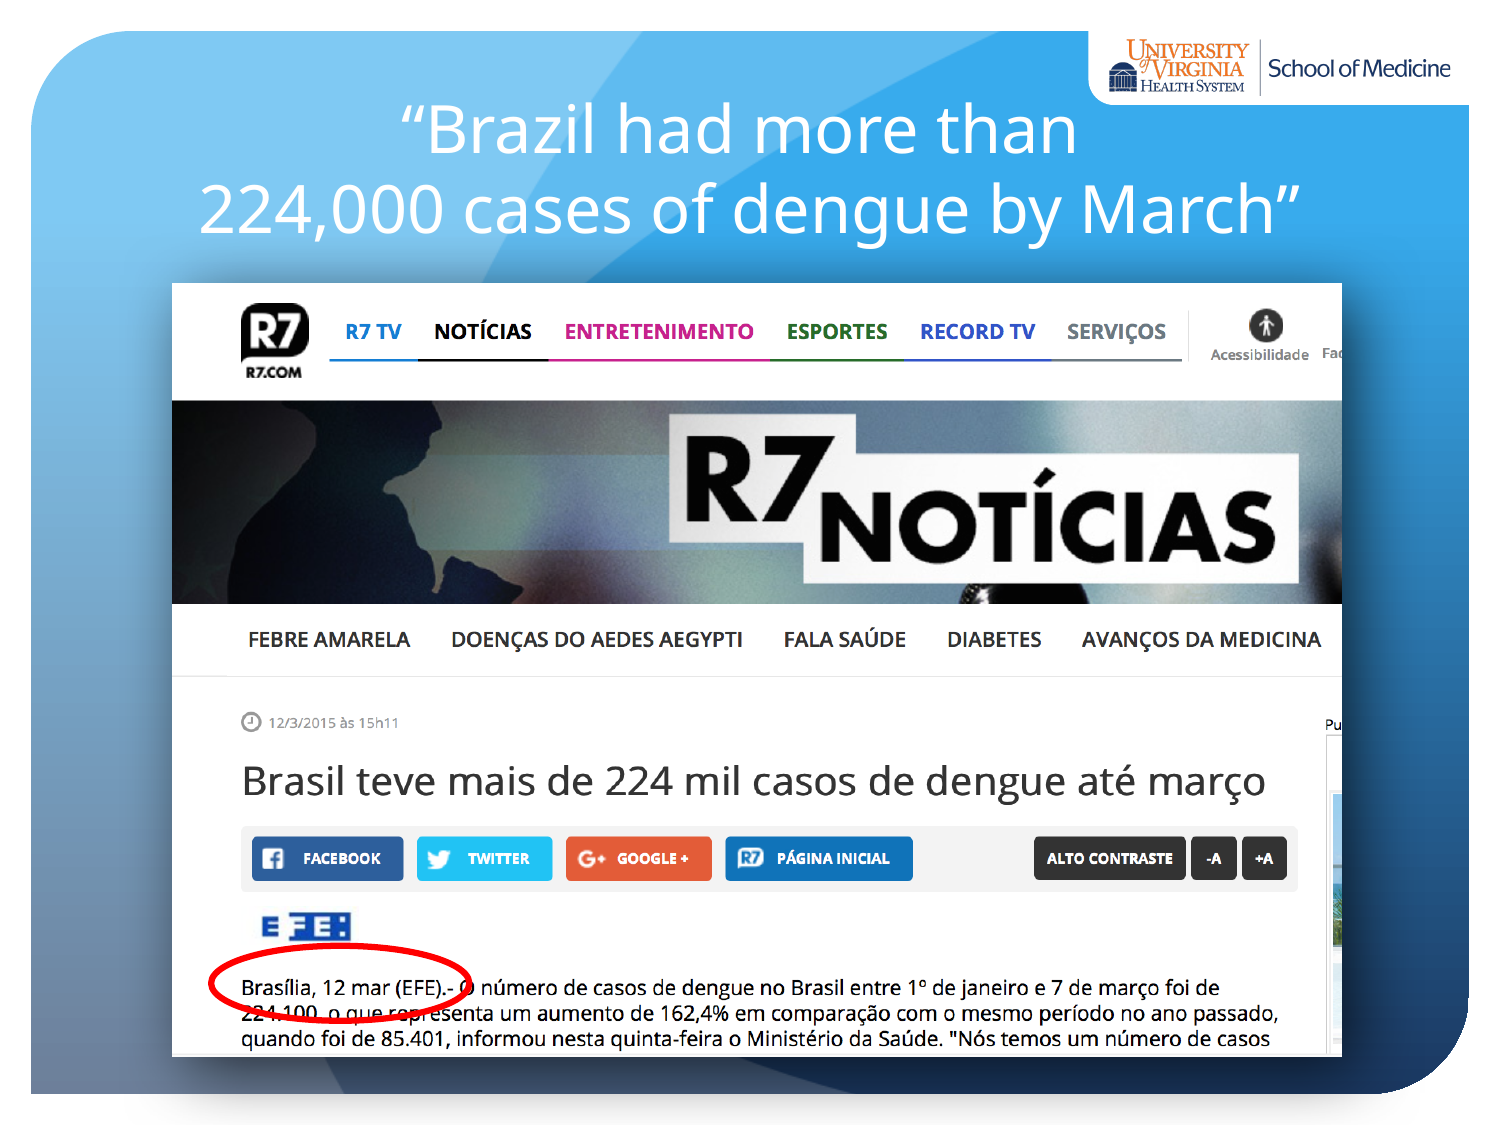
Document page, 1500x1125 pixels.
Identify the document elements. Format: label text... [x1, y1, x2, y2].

picture [25, 30, 1474, 1095]
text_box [1088, 30, 1472, 106]
text_box “Brazil had more than 224,000 cases of dengue by March” [127, 81, 1372, 253]
